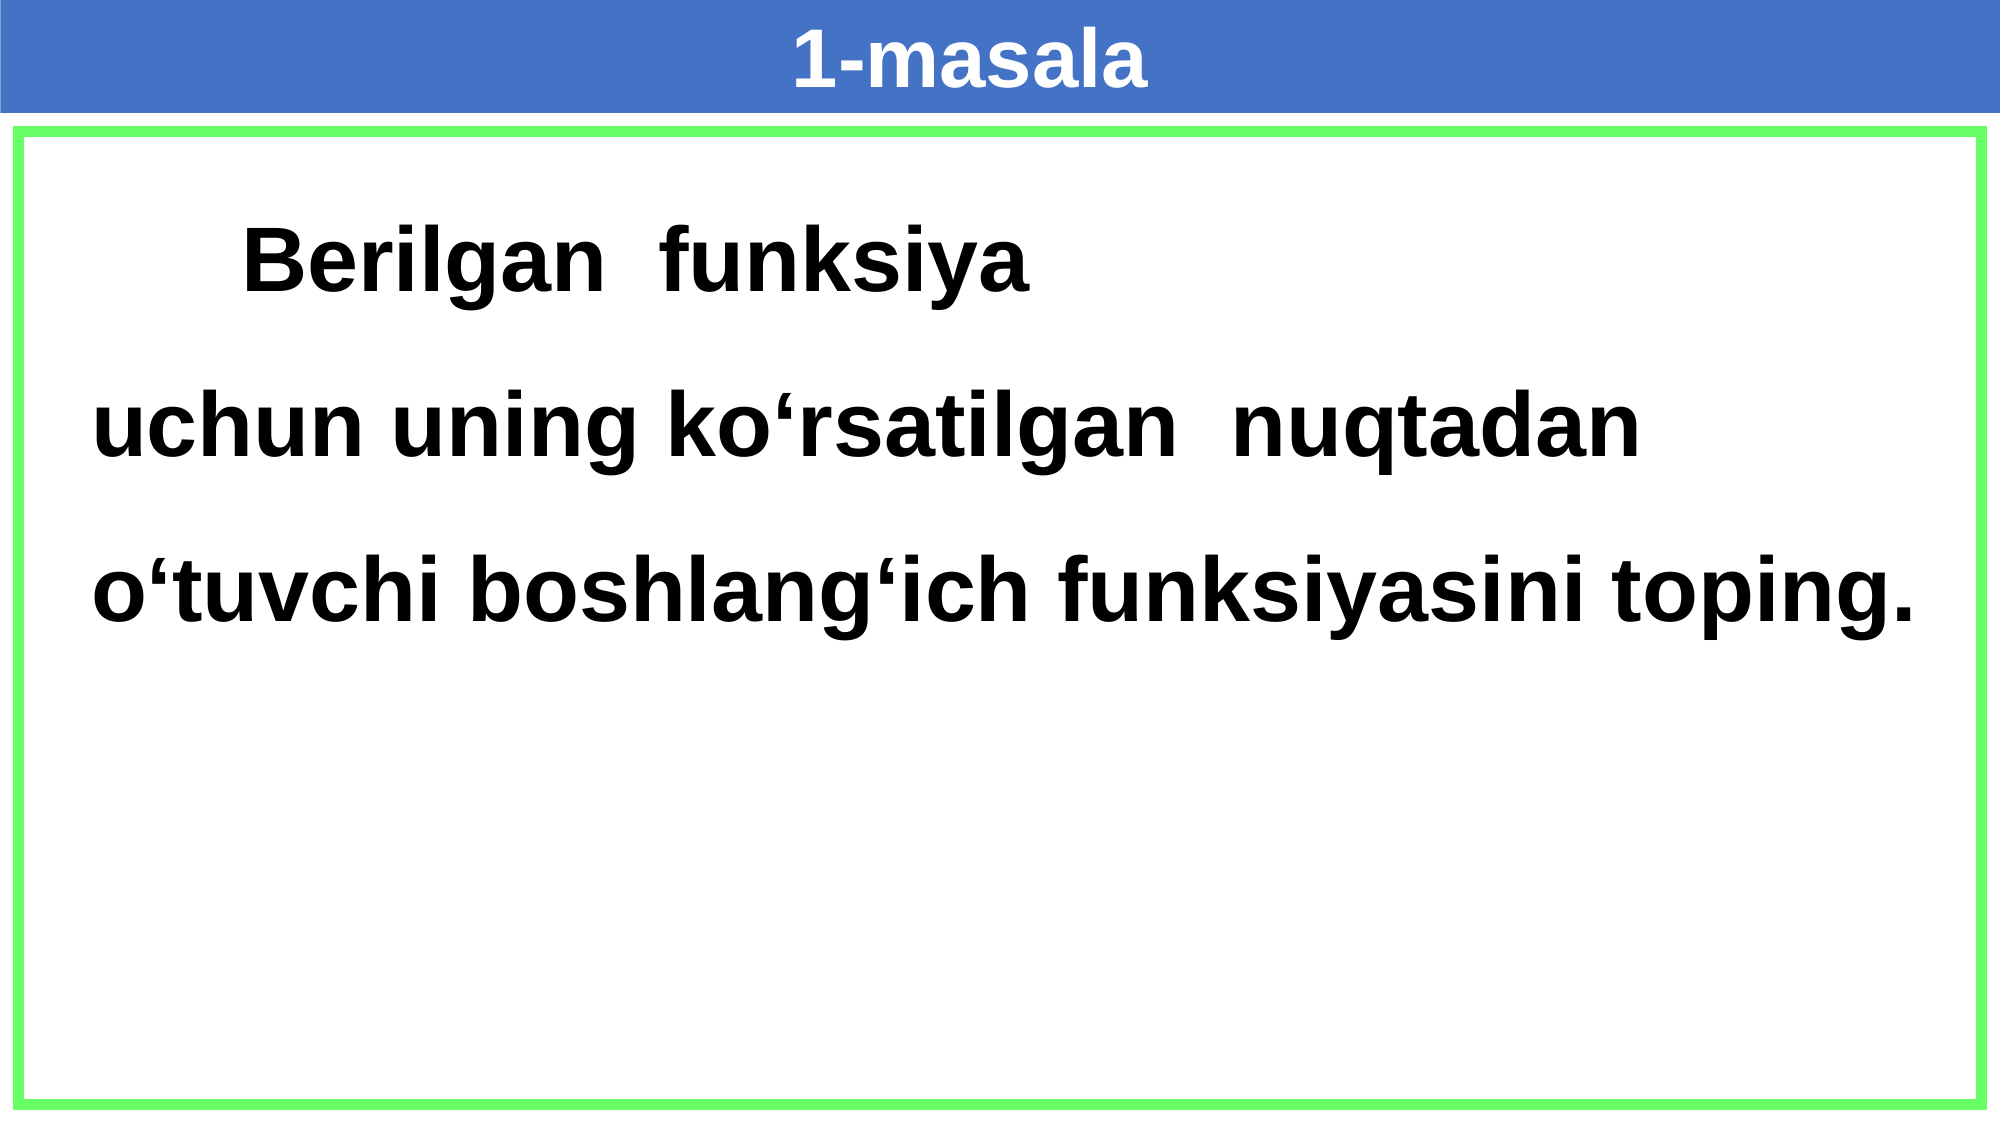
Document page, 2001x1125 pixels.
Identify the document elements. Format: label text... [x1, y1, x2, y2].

text_box 1-masala [777, 0, 1164, 112]
text_box [13, 126, 1987, 1110]
text_box [0, 0, 2000, 113]
